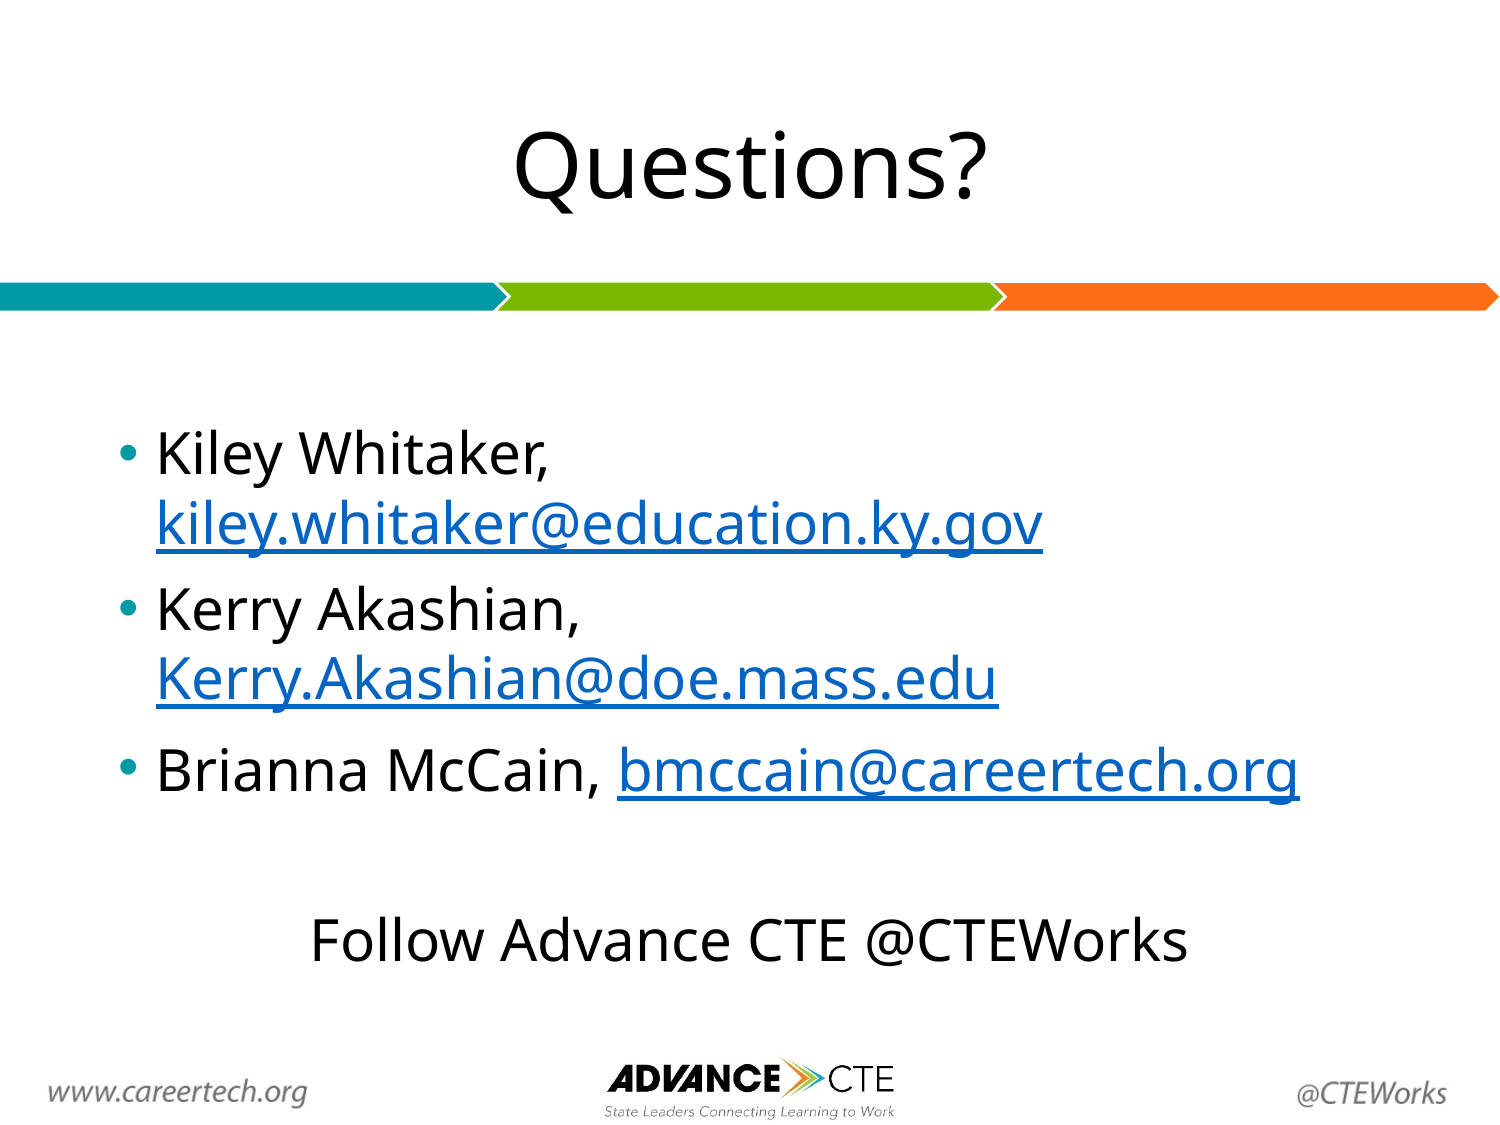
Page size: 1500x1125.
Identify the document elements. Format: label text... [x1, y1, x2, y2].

picture [0, 1074, 332, 1114]
picture [585, 1051, 915, 1125]
list Kiley Whitaker, kiley.whitaker@education.ky.gov Kerry Akashian, Kerry.Akashian@doe.mass.edu Brianna McCain, bmccain@careertech.org Follow Advance CTE @CTEWorks [103, 326, 1397, 1014]
picture [1257, 1074, 1478, 1114]
title Questions? [103, 59, 1397, 278]
